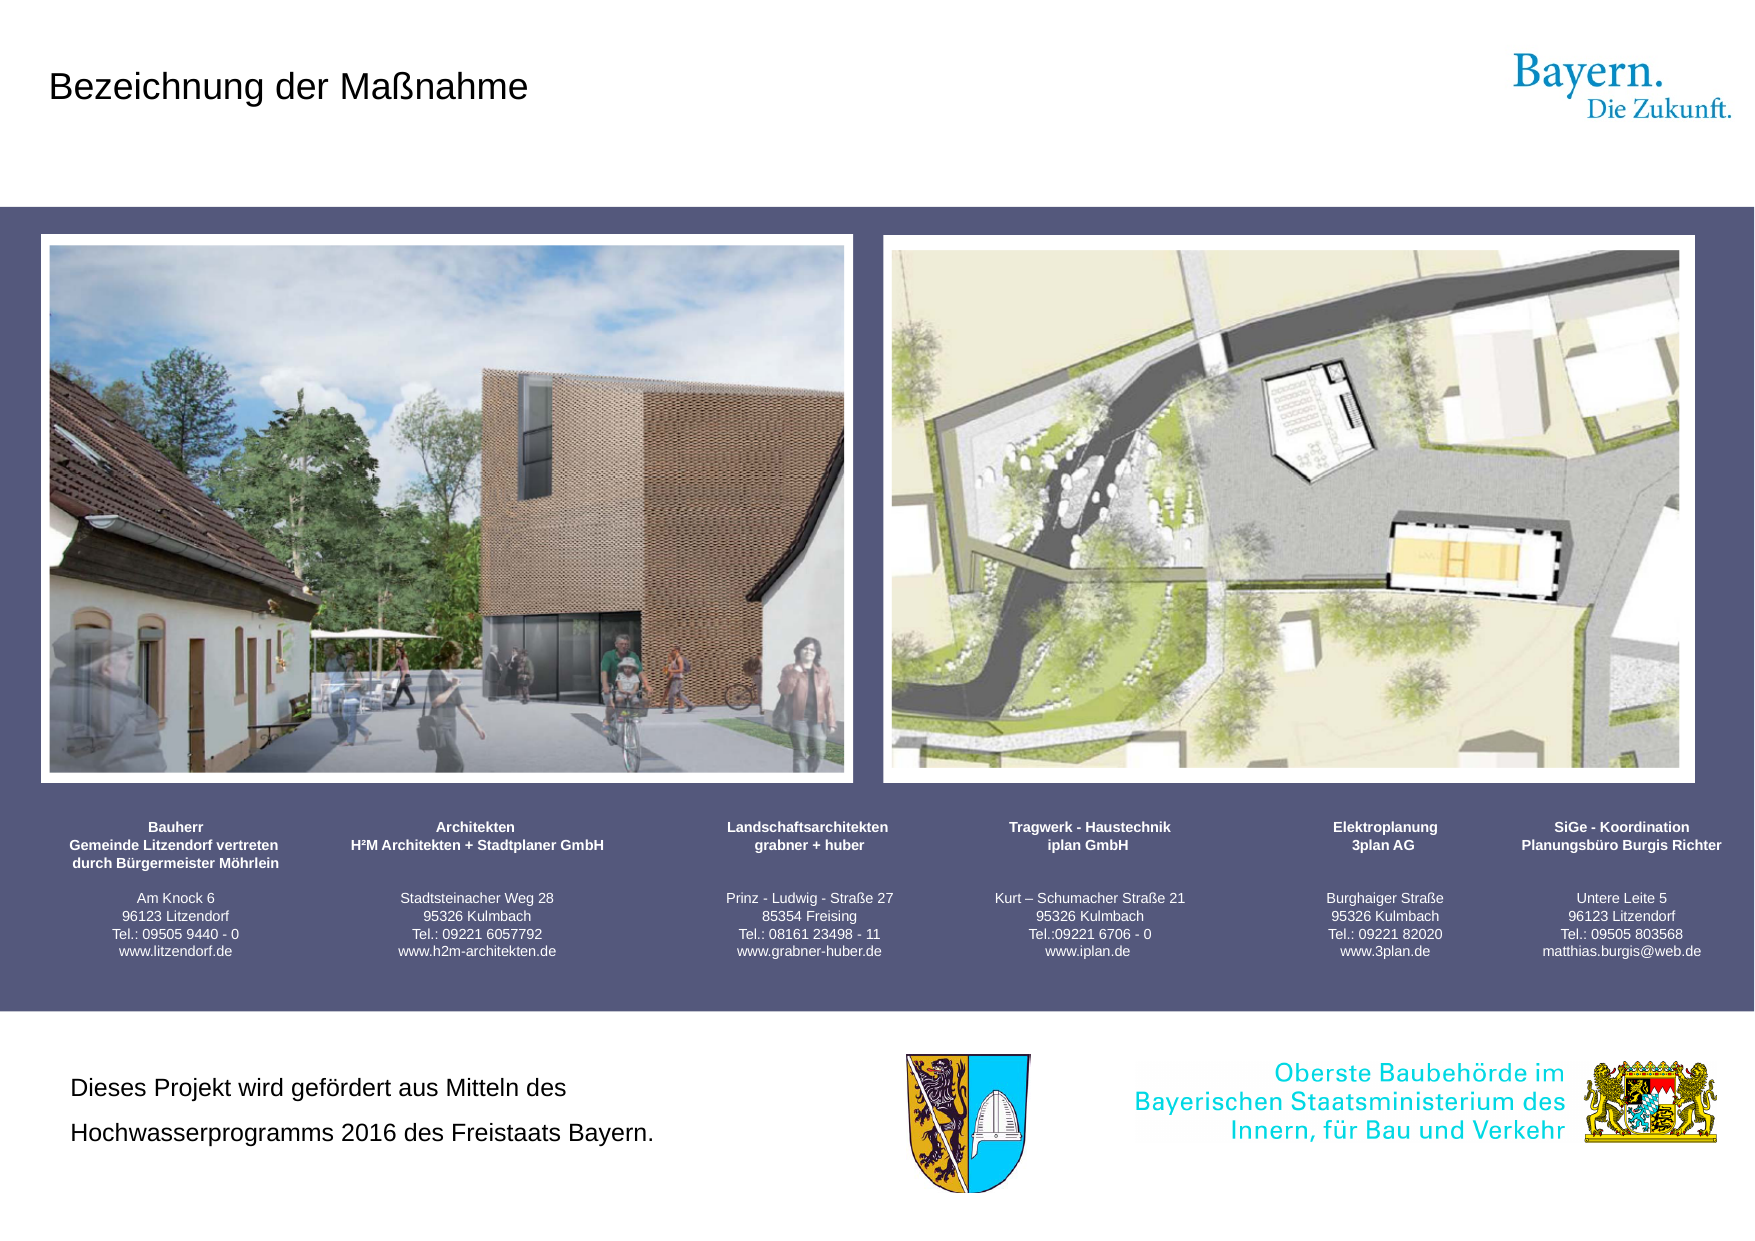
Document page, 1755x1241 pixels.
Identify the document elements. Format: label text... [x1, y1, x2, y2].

picture [1493, 34, 1750, 137]
text_box [0, 206, 1755, 1012]
text_box Architekten H²M Architekten + Stadtplaner GmbH Stadtsteinacher Weg 28 95326 Kulmbach Tel.: 09221 6057792 www.h2m-architekten.de [329, 817, 625, 967]
picture [40, 234, 854, 783]
text_box Landschaftsarchitekten grabner + huber Prinz - Ludwig - Straße 27 85354 Freising Tel.: 08161 23498 - 11 www.grabner-huber.de [662, 817, 942, 985]
picture [883, 1043, 1056, 1198]
text_box Dieses Projekt wird gefördert aus Mitteln des Hochwasserprogramms 2016 des Freistaats Bayern. [55, 1049, 766, 1154]
text_box Elektroplanung 3plan AG Burghaiger Straße 95326 Kulmbach Tel.: 09221 82020 www.3plan.de [1237, 817, 1474, 985]
picture [1135, 1061, 1717, 1143]
text_box Tragwerk - Haustechnik iplan GmbH Kurt – Schumacher Straße 21 95326 Kulmbach Tel.:09221 6706 - 0 www.iplan.de [942, 817, 1237, 985]
text_box Bezeichnung der Maßnahme [33, 55, 1369, 115]
text_box Bauherr Gemeinde Litzendorf vertreten durch Bürgermeister Möhrlein Am Knock 6 96123 Litzendorf Tel.: 09505 9440 - 0 www.litzendorf.de [28, 817, 324, 967]
picture [883, 235, 1696, 783]
text_box SiGe - Koordination Planungsbüro Burgis Richter Untere Leite 5 96123 Litzendorf Tel.: 09505 803568 matthias.burgis@web.de [1474, 817, 1755, 985]
